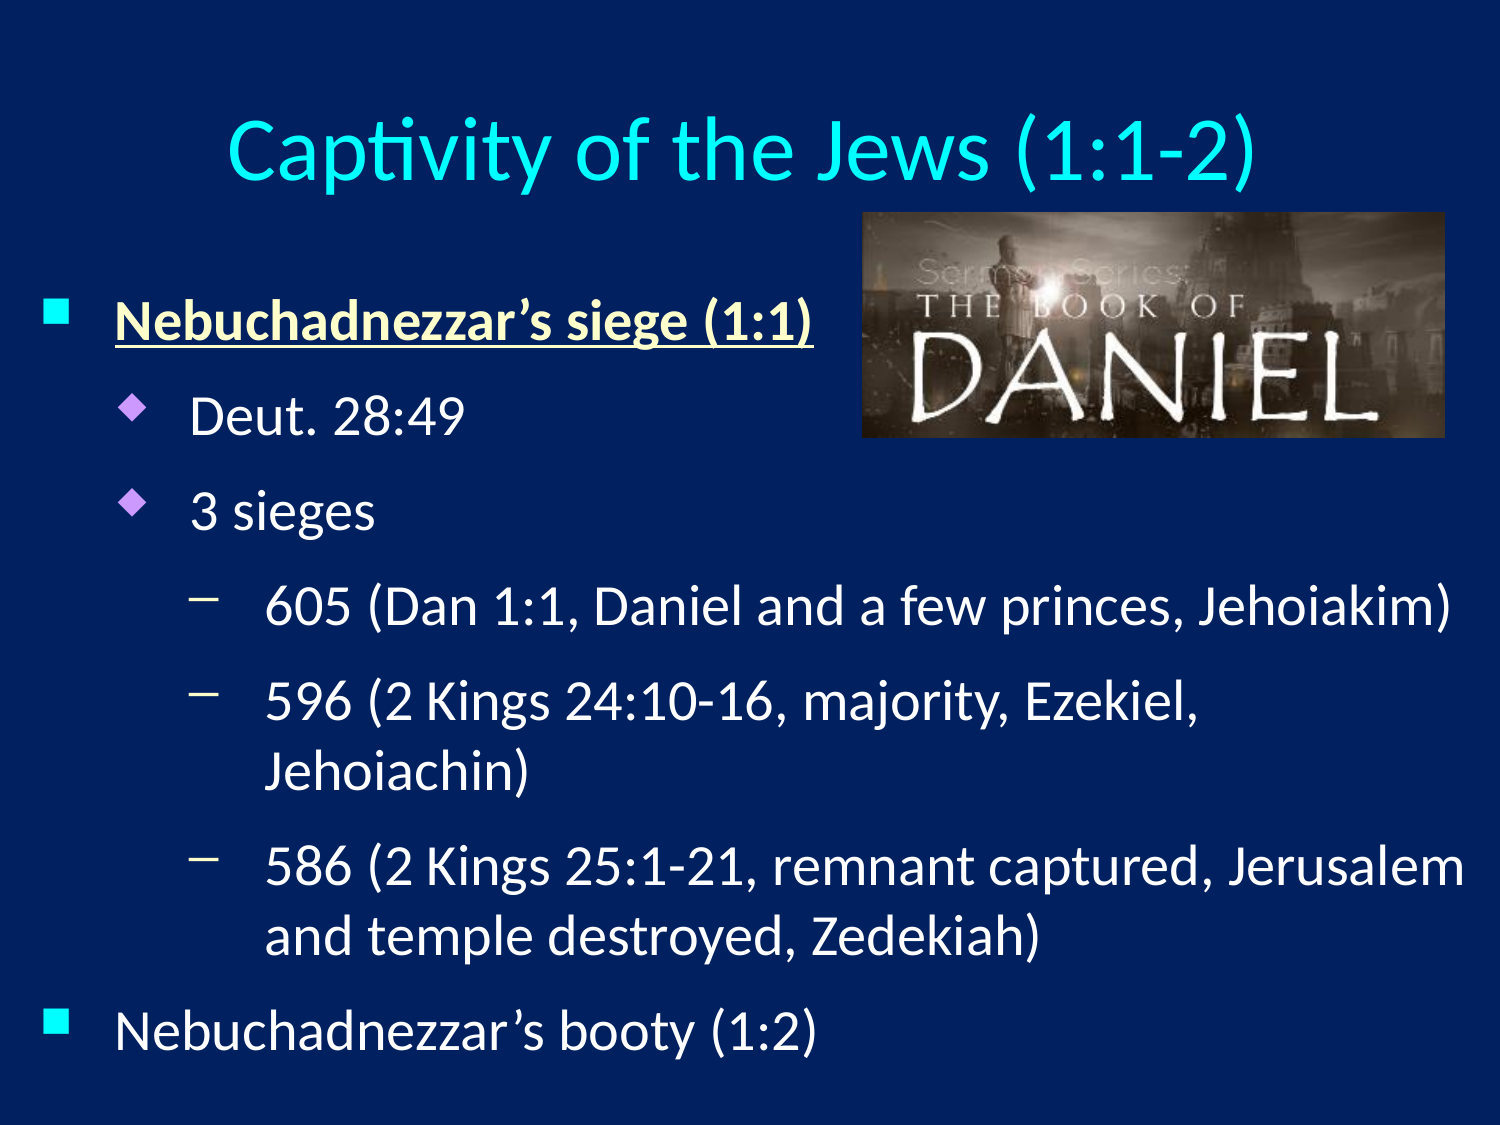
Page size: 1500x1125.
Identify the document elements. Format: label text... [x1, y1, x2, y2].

list Nebuchadnezzar’s siege (1:1) Deut. 28:49 3 sieges 605 (Dan 1:1, Daniel and a few princes, Jehoiakim) 596 (2 Kings 24:10-16, majority, Ezekiel, Jehoiachin) 586 (2 Kings 25:1-21, remnant captured, Jerusalem and temple destroyed, Zedekiah) Nebuchadnezzar’s booty (1:2) [24, 274, 1485, 1088]
title Captivity of the Jews (1:1-2) [212, 50, 1288, 238]
picture [862, 212, 1445, 438]
